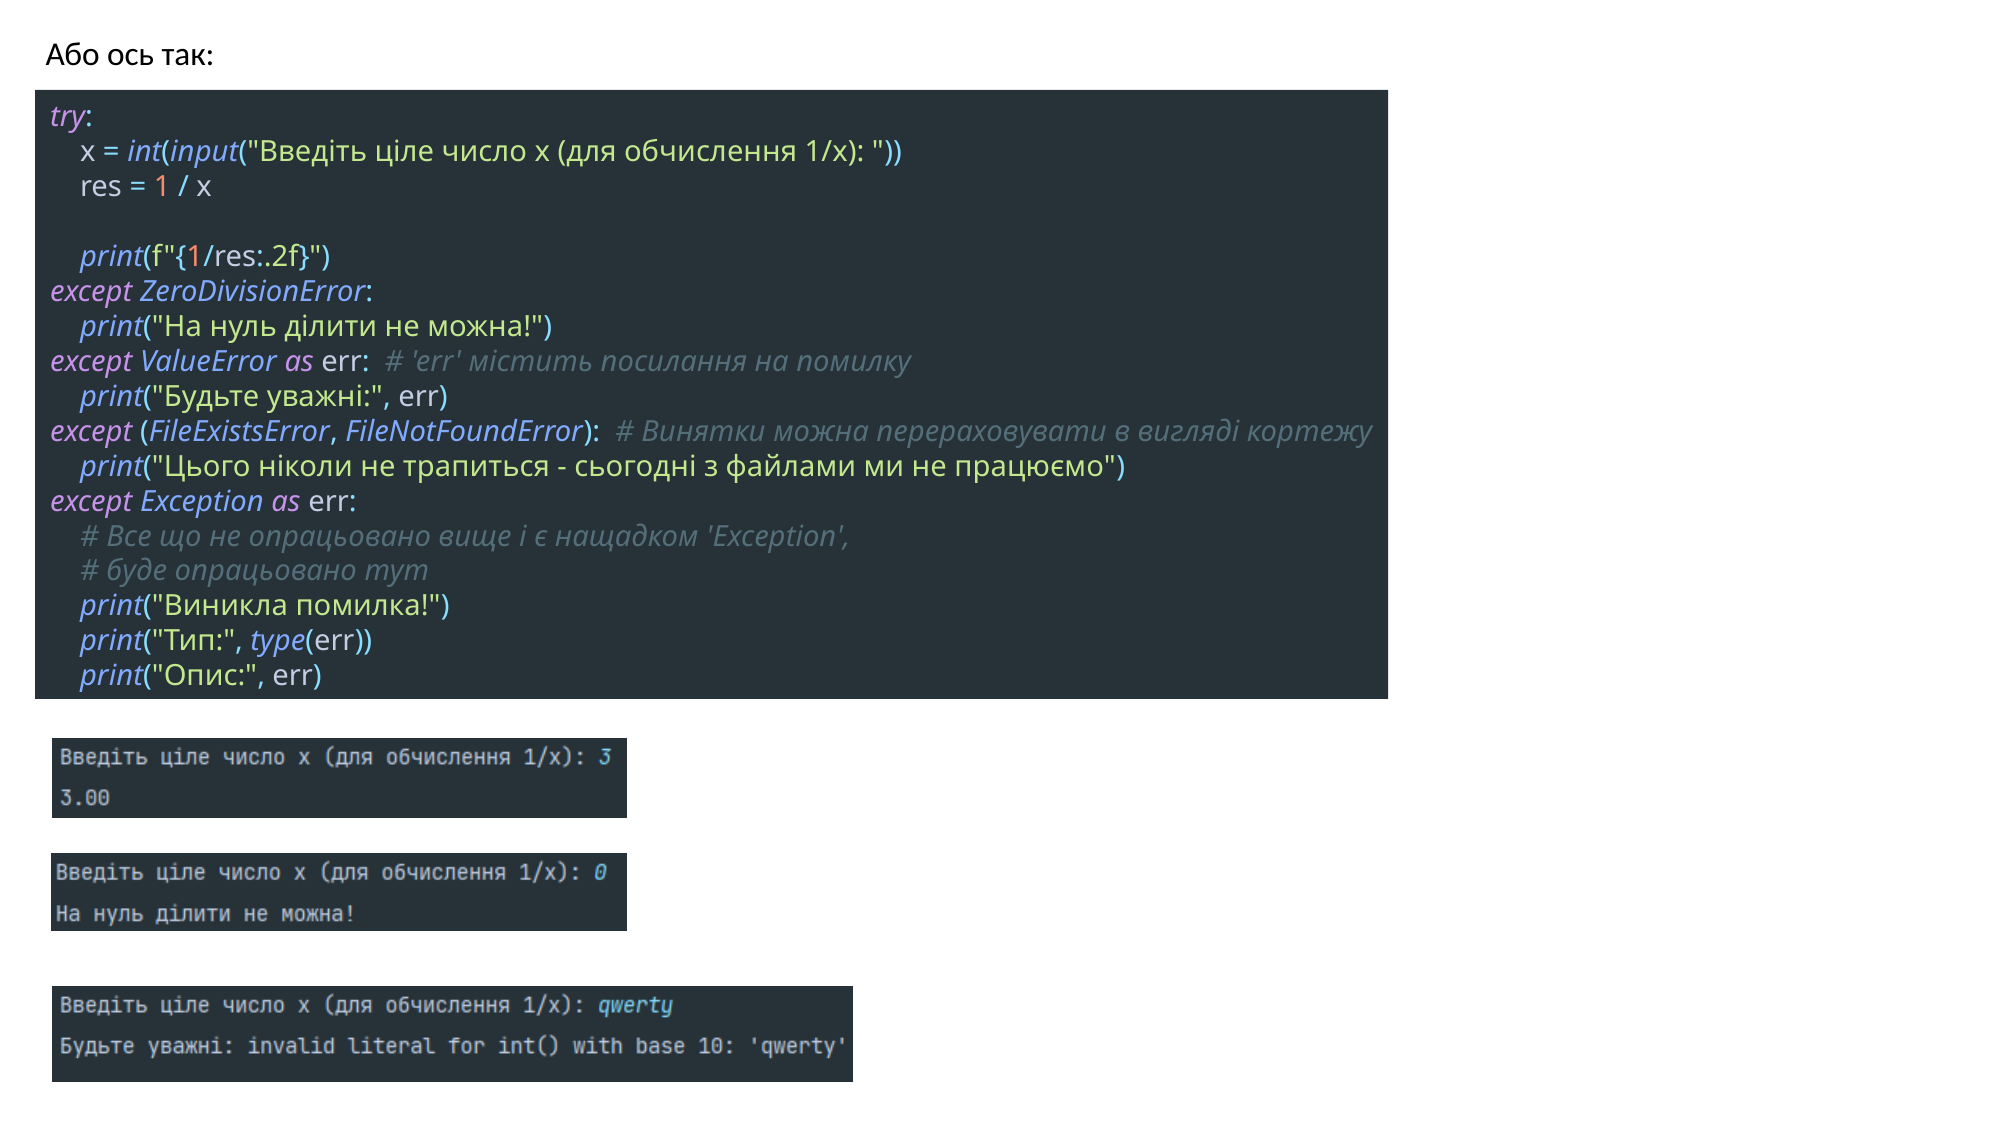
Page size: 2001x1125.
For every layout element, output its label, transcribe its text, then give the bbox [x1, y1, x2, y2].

text_box try: x = int(input("Введіть ціле число x (для обчислення 1/x): ")) res = 1 / x print(f"{1/res:.2f}") except ZeroDivisionError: print("На нуль ділити не можна!") except ValueError as err: # 'err' містить посилання на помилку print("Будьте уважні:", err) except (FileExistsError, FileNotFoundError): # Винятки можна перераховувати в вигляді кортежу print("Цього ніколи не трапиться - сьогодні з файлами ми не працюємо") except Exception as err: # Все що не опрацьовано вище і є нащадком 'Exception', # буде опрацьовано тут print("Виникла помилка!") print("Тип:", type(err)) print("Опис:", err) [35, 89, 1389, 699]
picture [52, 986, 853, 1082]
list Або ось так: [30, 29, 1863, 1014]
picture [51, 853, 627, 931]
picture [52, 738, 627, 818]
